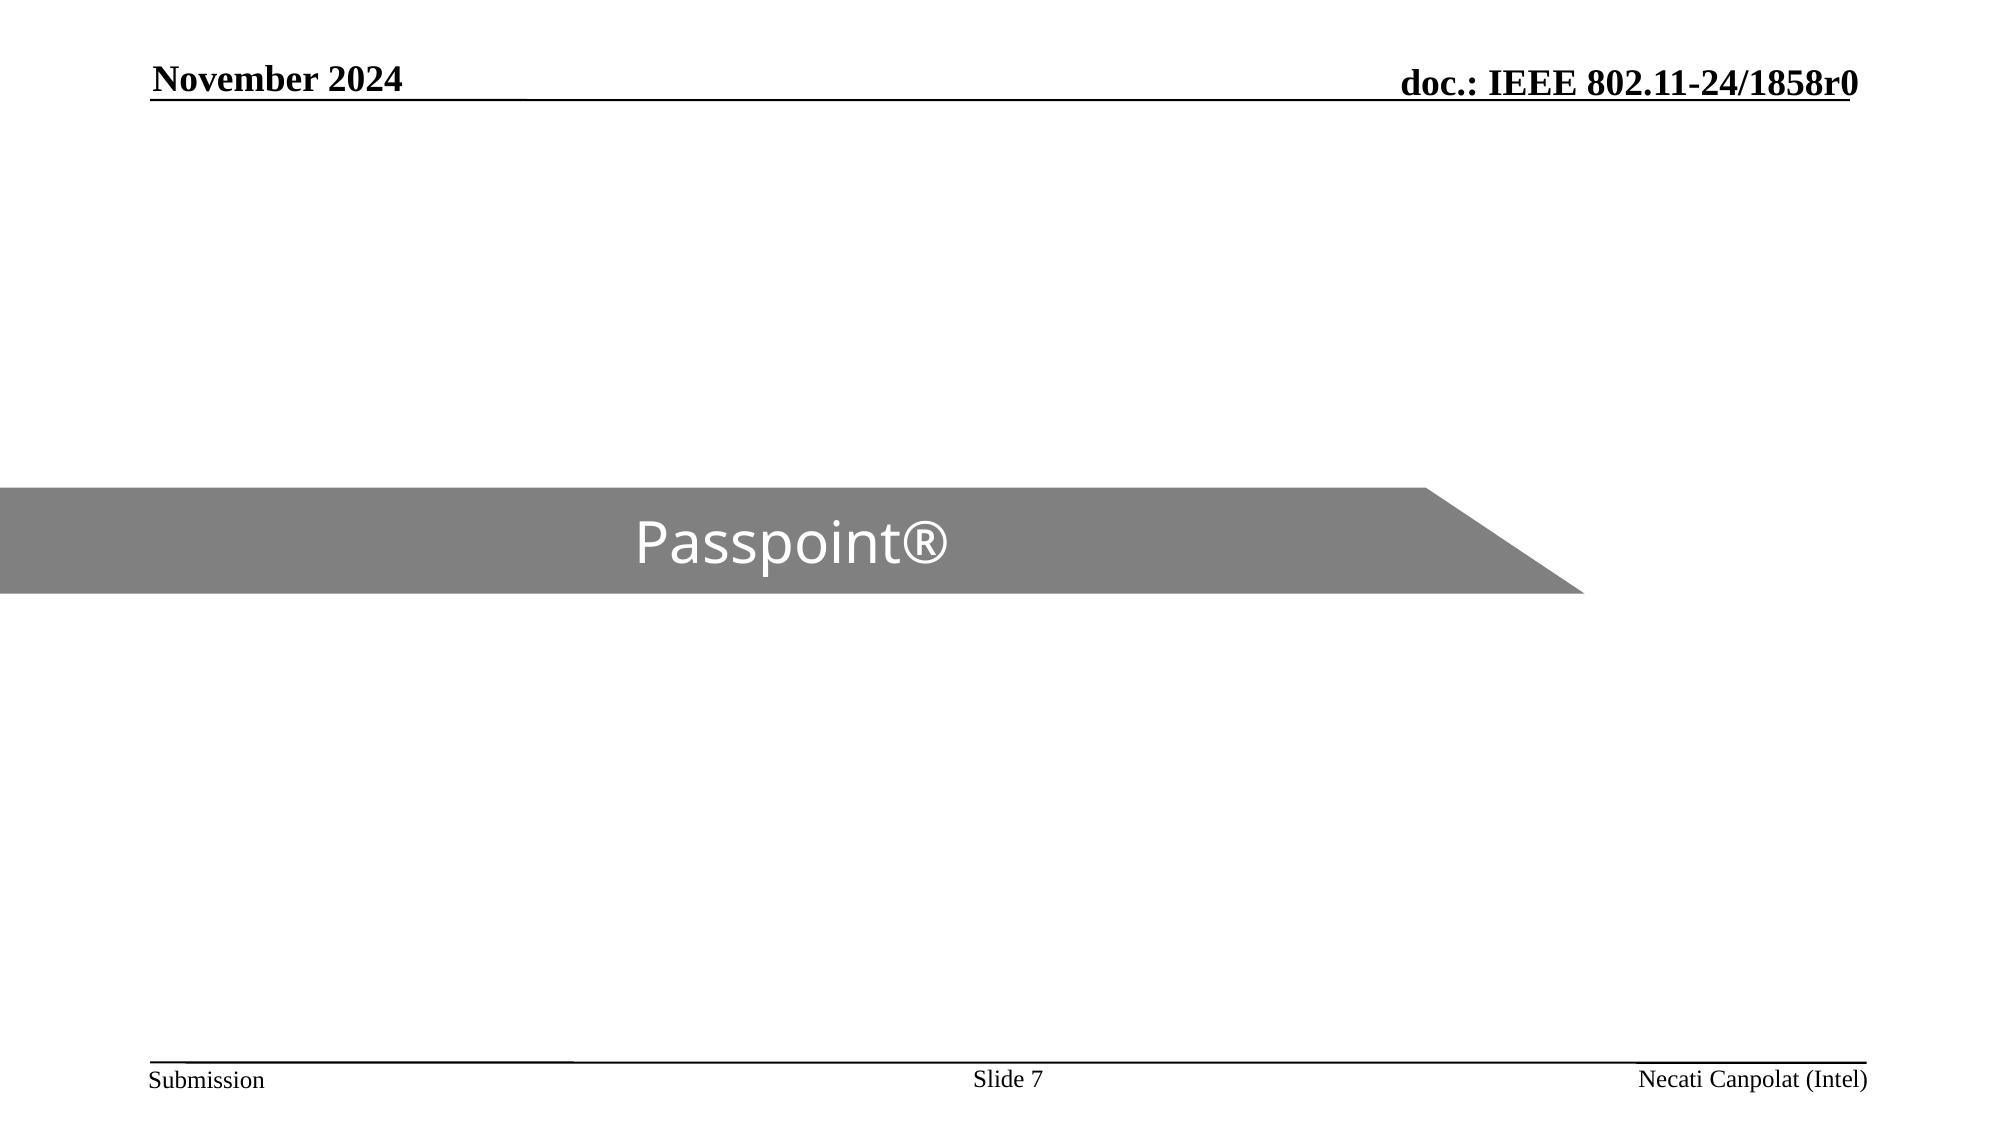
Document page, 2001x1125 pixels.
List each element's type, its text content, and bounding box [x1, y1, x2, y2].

text_box Passpoint® [0, 487, 1585, 594]
slide_number Slide 7 [950, 1061, 1067, 1123]
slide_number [152, 54, 563, 100]
footer Necati Canpolat (Intel) [1171, 1061, 1869, 1093]
